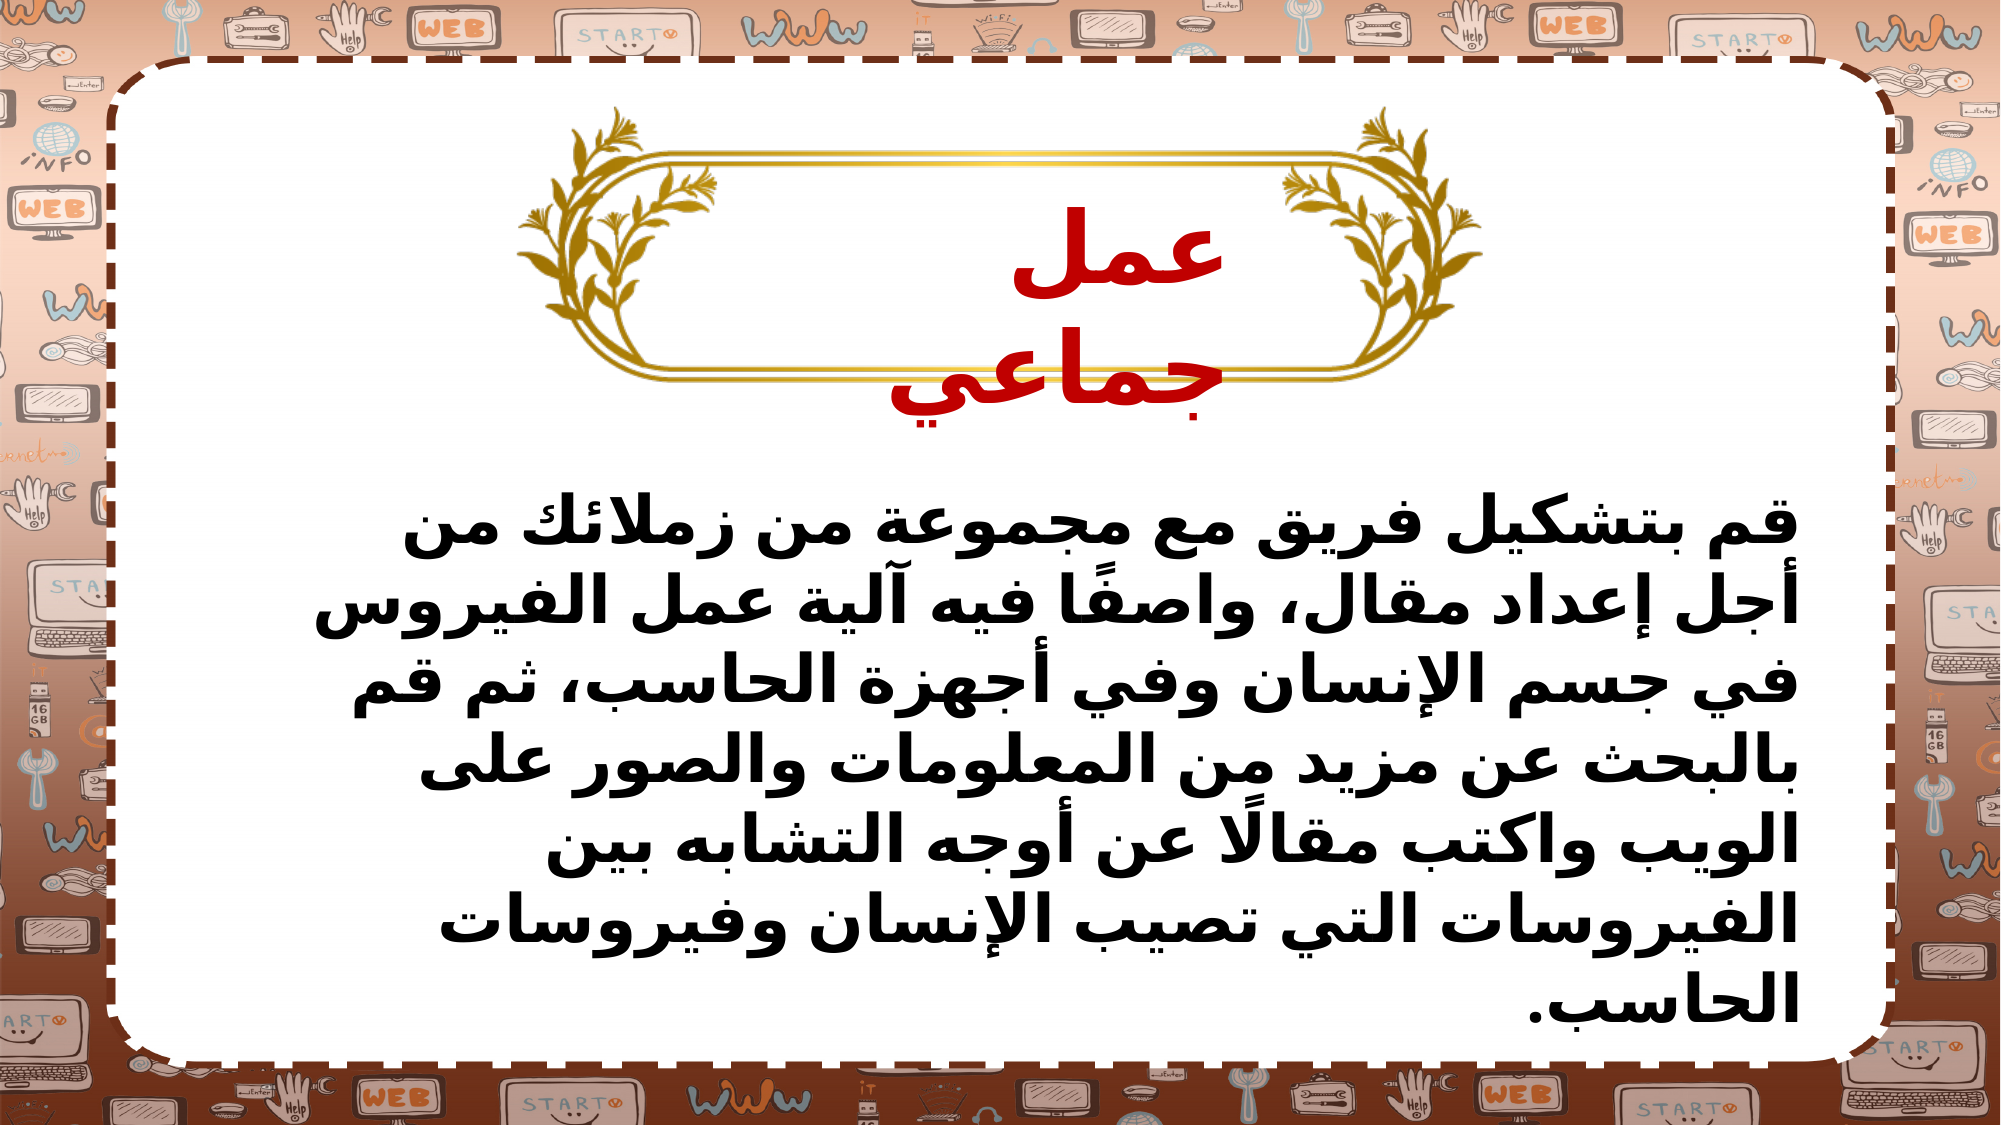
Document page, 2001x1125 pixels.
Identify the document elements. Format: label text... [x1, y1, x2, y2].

picture [0, 0, 2001, 1125]
text_box قم بتشكيل فريق مع مجموعة من زملائك من أجل إعداد مقال، واصفًا فيه آلية عمل الفيروس في جسم الإنسان وفي أجهزة الحاسب، ثم قم بالبحث عن مزيد من المعلومات والصور على الويب واكتب مقالًا عن أوجه التشابه بين الفيروسات التي تصيب الإنسان وفيروسات الحاسب. [249, 469, 1818, 1044]
